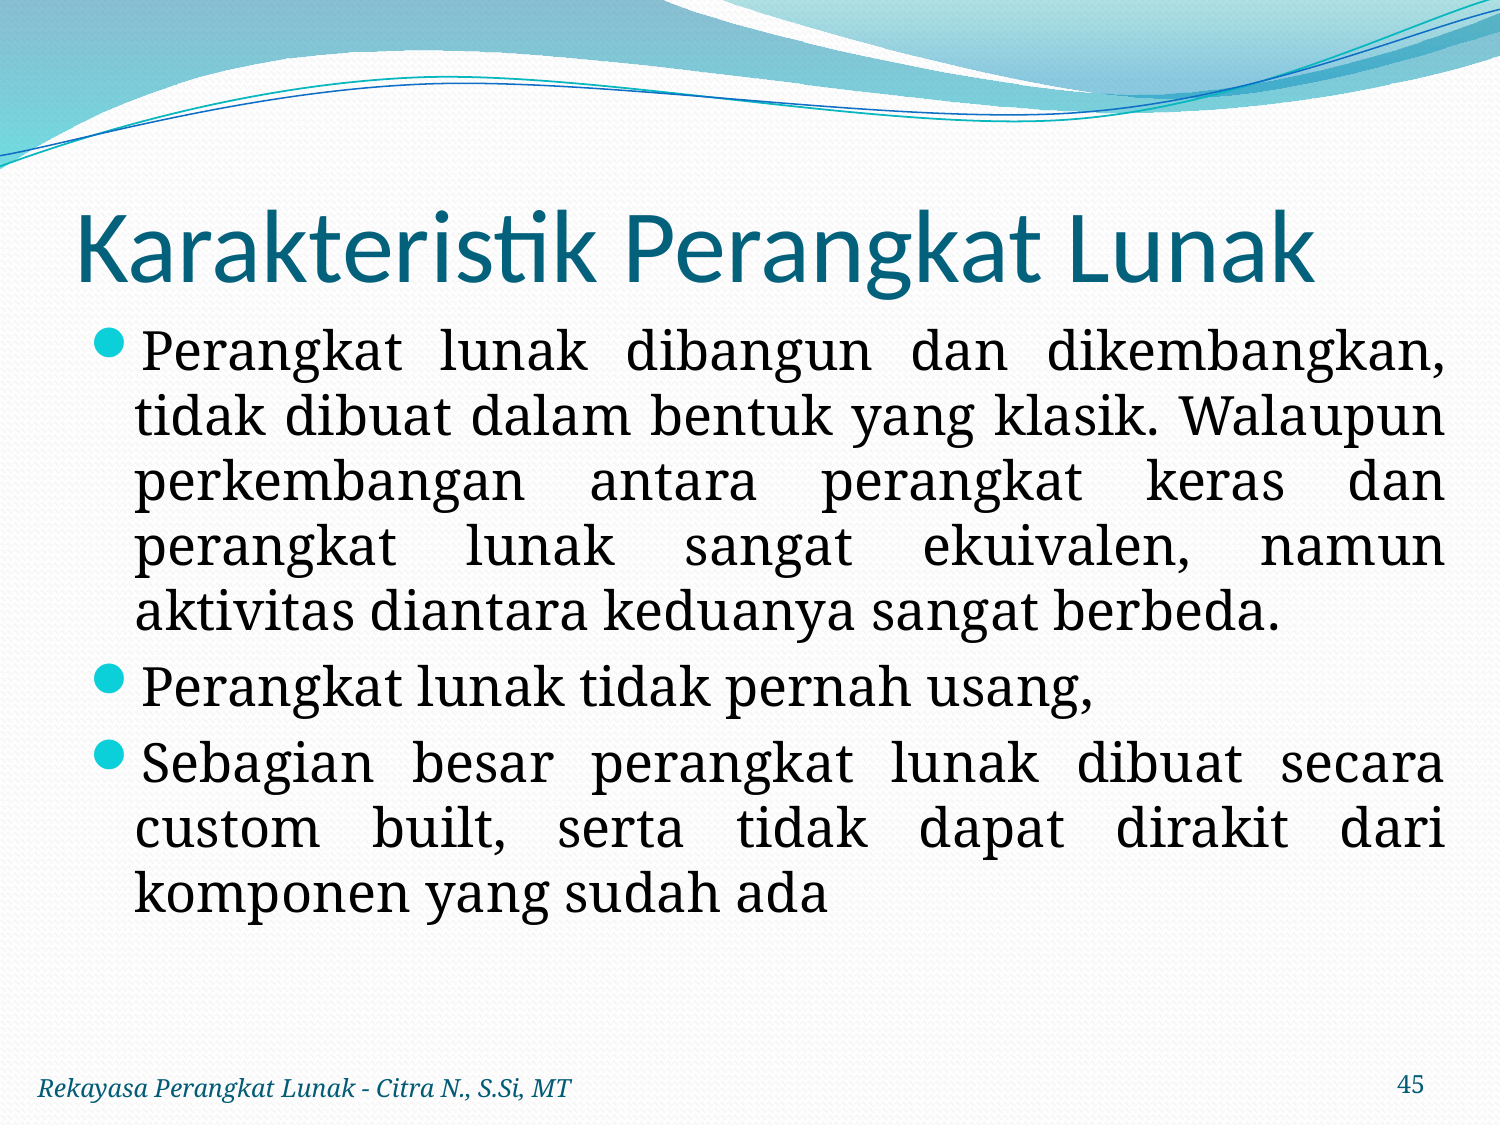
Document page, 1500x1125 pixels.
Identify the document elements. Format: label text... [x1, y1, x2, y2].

title Karakteristik Perangkat Lunak [75, 115, 1425, 303]
list Perangkat lunak dibangun dan dikembangkan, tidak dibuat dalam bentuk yang klasik. Walaupun perkembangan antara perangkat keras dan perangkat lunak sangat ekuivalen, namun aktivitas diantara keduanya sangat berbeda. Perangkat lunak tidak pernah usang, Sebagian besar perangkat lunak dibuat secara custom built, serta tidak dapat dirakit dari komponen yang sudah ada [75, 308, 1463, 1059]
slide_number 45 [1299, 1042, 1425, 1103]
footer Rekayasa Perangkat Lunak - Citra N., S.Si, MT [37, 1042, 588, 1103]
